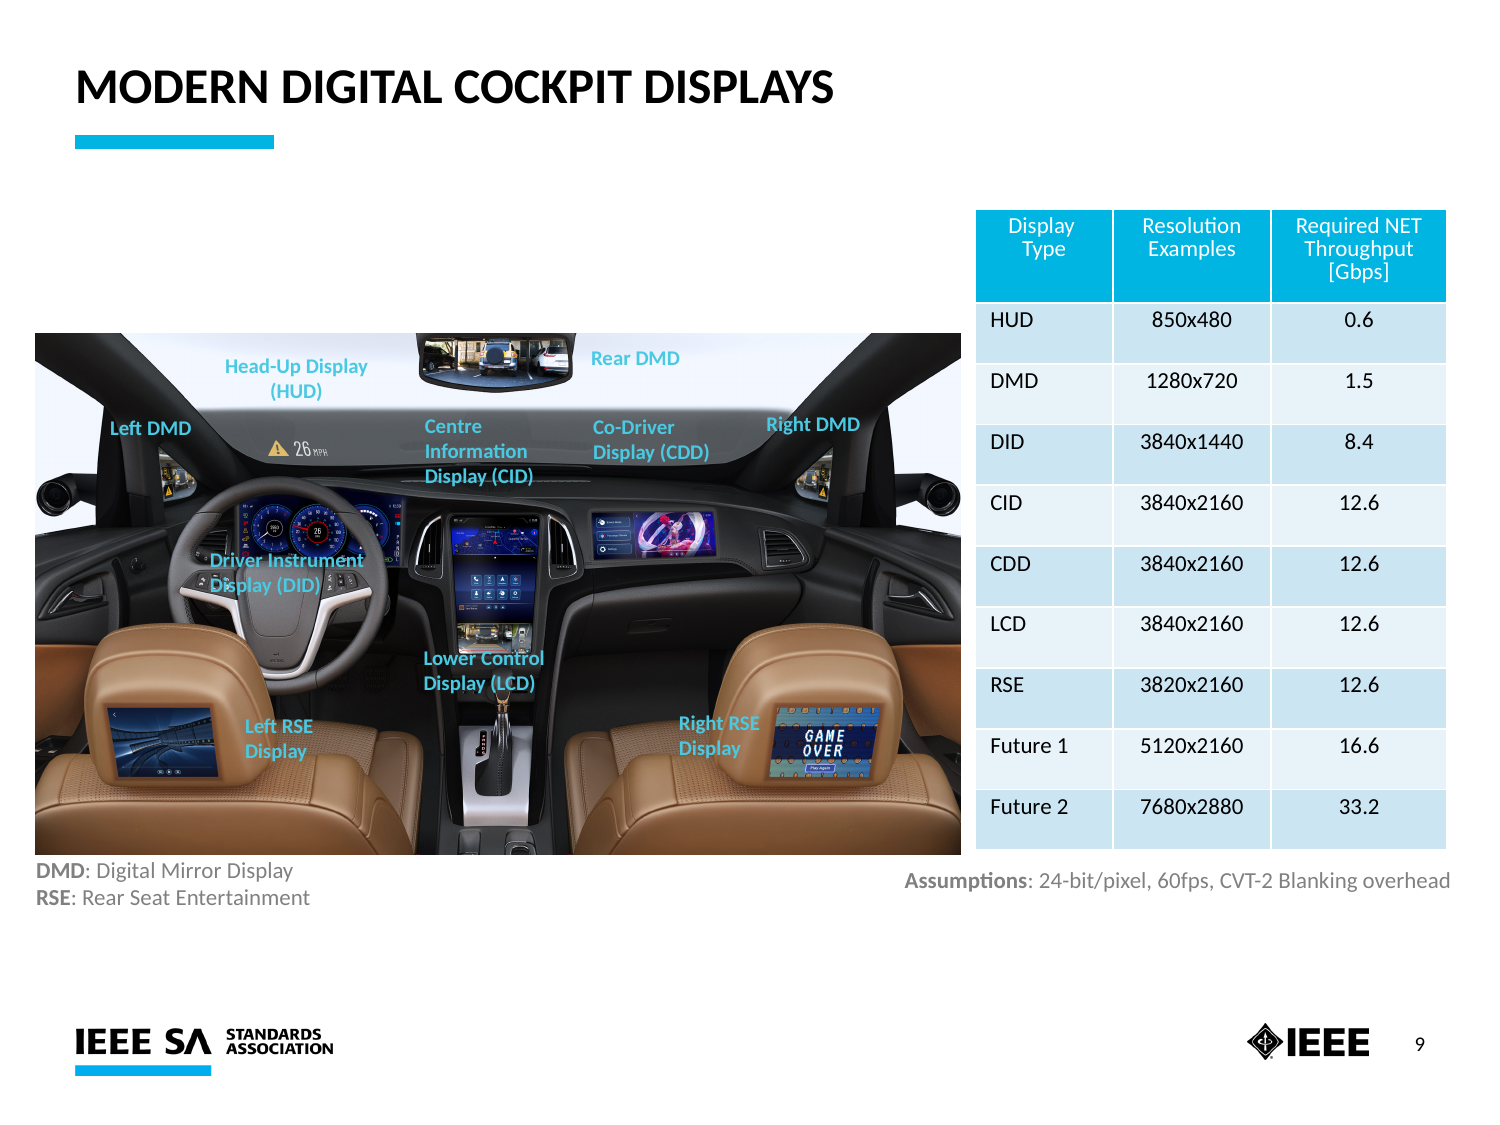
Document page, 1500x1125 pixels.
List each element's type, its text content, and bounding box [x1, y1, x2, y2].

picture [75, 1028, 333, 1076]
table_cell DID [976, 425, 1112, 484]
table_cell 3840x2160 [1114, 486, 1270, 545]
slide_number 9 [1326, 1012, 1425, 1073]
table_cell DMD [976, 365, 1112, 424]
table_cell 7680x2880 [1114, 790, 1270, 849]
table_cell 12.6 [1272, 547, 1446, 606]
table_cell 12.6 [1272, 669, 1446, 728]
table_cell 8.4 [1272, 425, 1446, 484]
table_cell 3840x2160 [1114, 608, 1270, 667]
table_cell CID [976, 486, 1112, 545]
table_cell 5120x2160 [1114, 730, 1270, 789]
text_box Assumptions: 24-bit/pixel, 60fps, CVT-2 Blanking overhead [835, 853, 1467, 905]
table_header Required NET Throughput [Gbps] [1272, 210, 1446, 302]
table_cell 33.2 [1272, 790, 1446, 849]
table_cell Future 2 [976, 790, 1112, 849]
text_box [94, 334, 927, 753]
title Modern digital Cockpit Displays [75, 60, 1425, 142]
picture [1247, 1023, 1326, 1060]
table_cell 1.5 [1272, 365, 1446, 424]
table_cell RSE [976, 669, 1112, 728]
table_cell 3840x2160 [1114, 547, 1270, 606]
table_cell 3840x1440 [1114, 425, 1270, 484]
picture [35, 333, 961, 855]
table_header Display Type [976, 210, 1112, 302]
table_header Resolution Examples [1114, 210, 1270, 302]
table_cell Future 1 [976, 730, 1112, 789]
table_cell 0.6 [1272, 304, 1446, 363]
table_cell 12.6 [1272, 486, 1446, 545]
table_cell LCD [976, 608, 1112, 667]
table_cell CDD [976, 547, 1112, 606]
table_cell 12.6 [1272, 608, 1446, 667]
table_cell 16.6 [1272, 730, 1446, 789]
table_cell 850x480 [1114, 304, 1270, 363]
table_cell HUD [976, 304, 1112, 363]
table_cell 1280x720 [1114, 365, 1270, 424]
table_cell 3820x2160 [1114, 669, 1270, 728]
text_box DMD: Digital Mirror Display RSE: Rear Seat Entertainment [21, 857, 406, 909]
